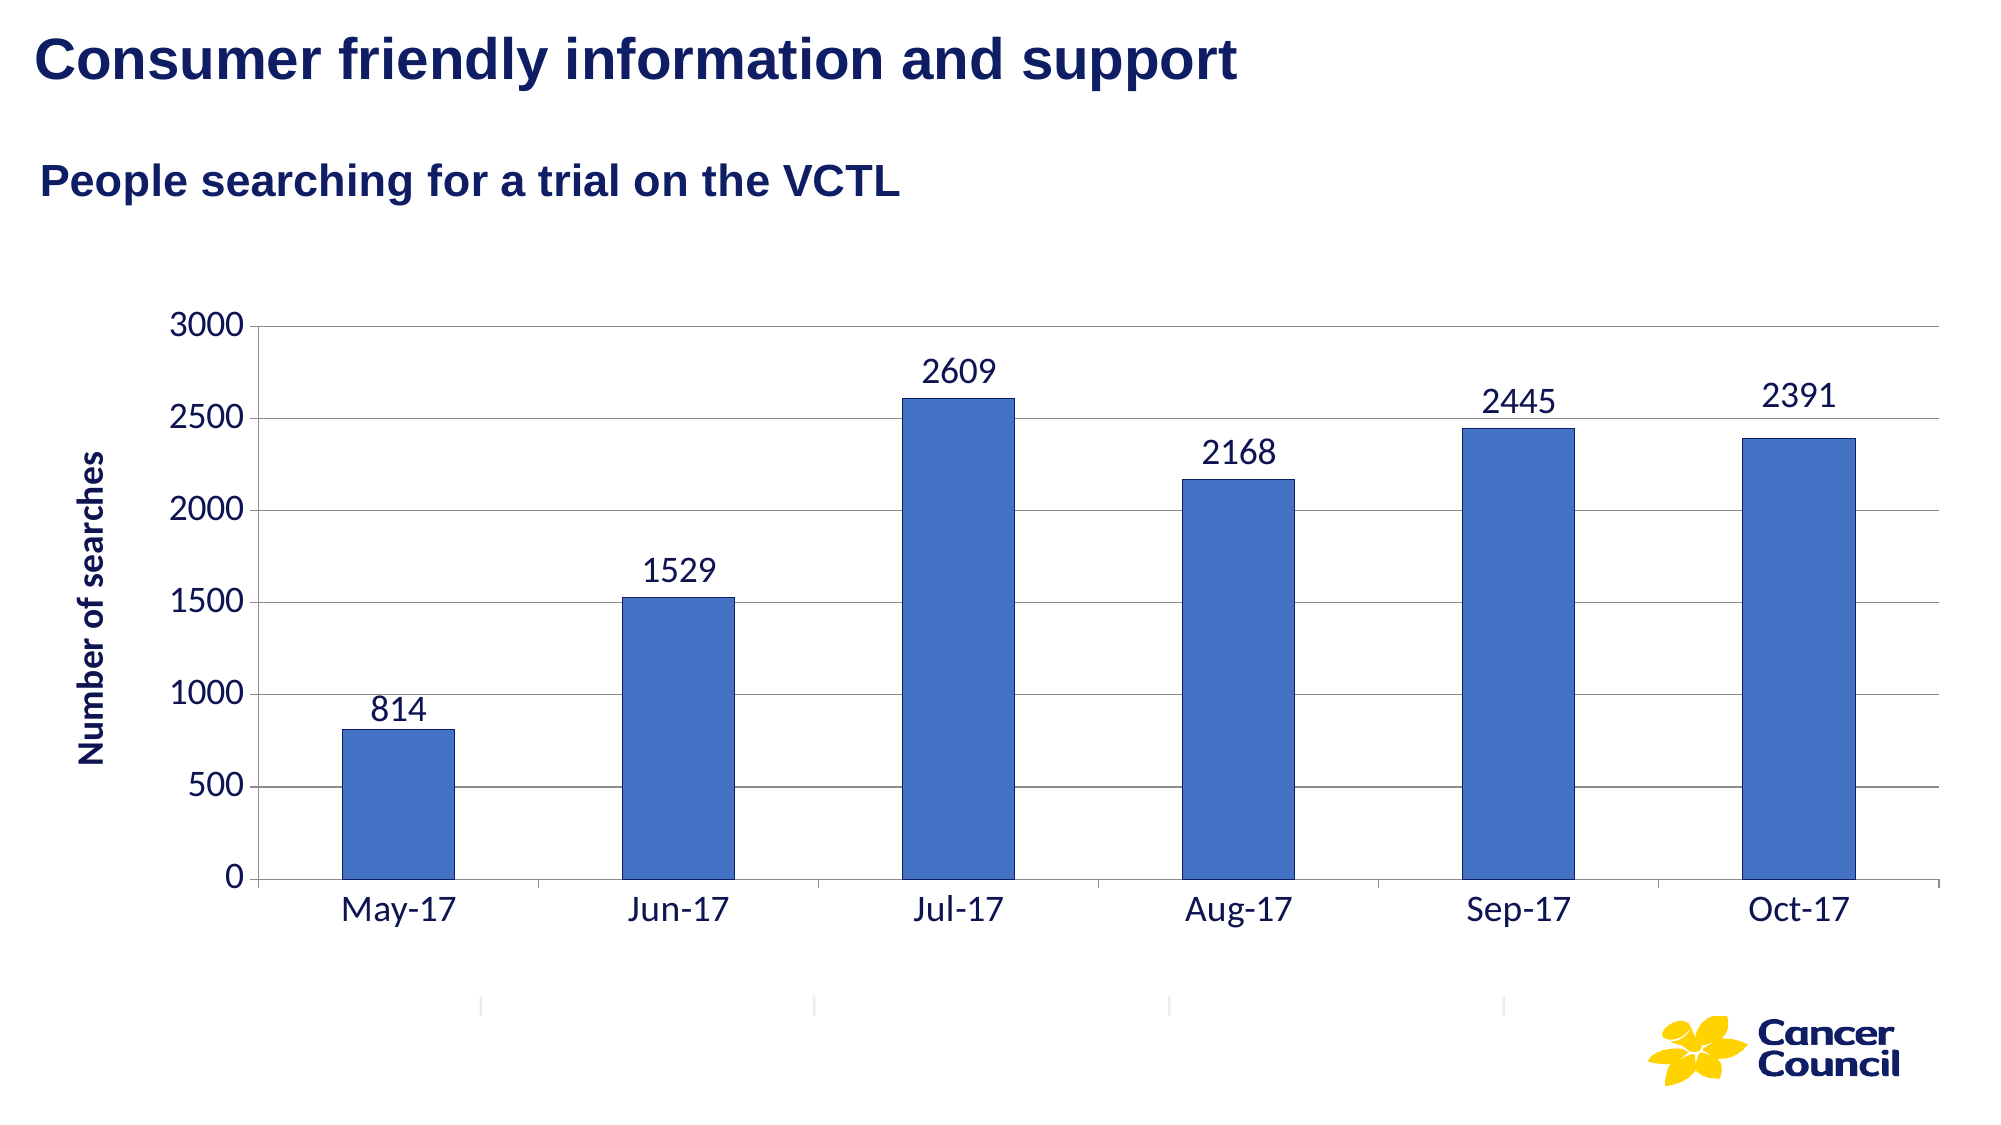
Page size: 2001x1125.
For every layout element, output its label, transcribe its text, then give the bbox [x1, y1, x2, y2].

chart [0, 125, 1959, 960]
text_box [0, 165, 2000, 997]
picture [59, 997, 1941, 1112]
title Consumer friendly information and support [19, 21, 1433, 125]
